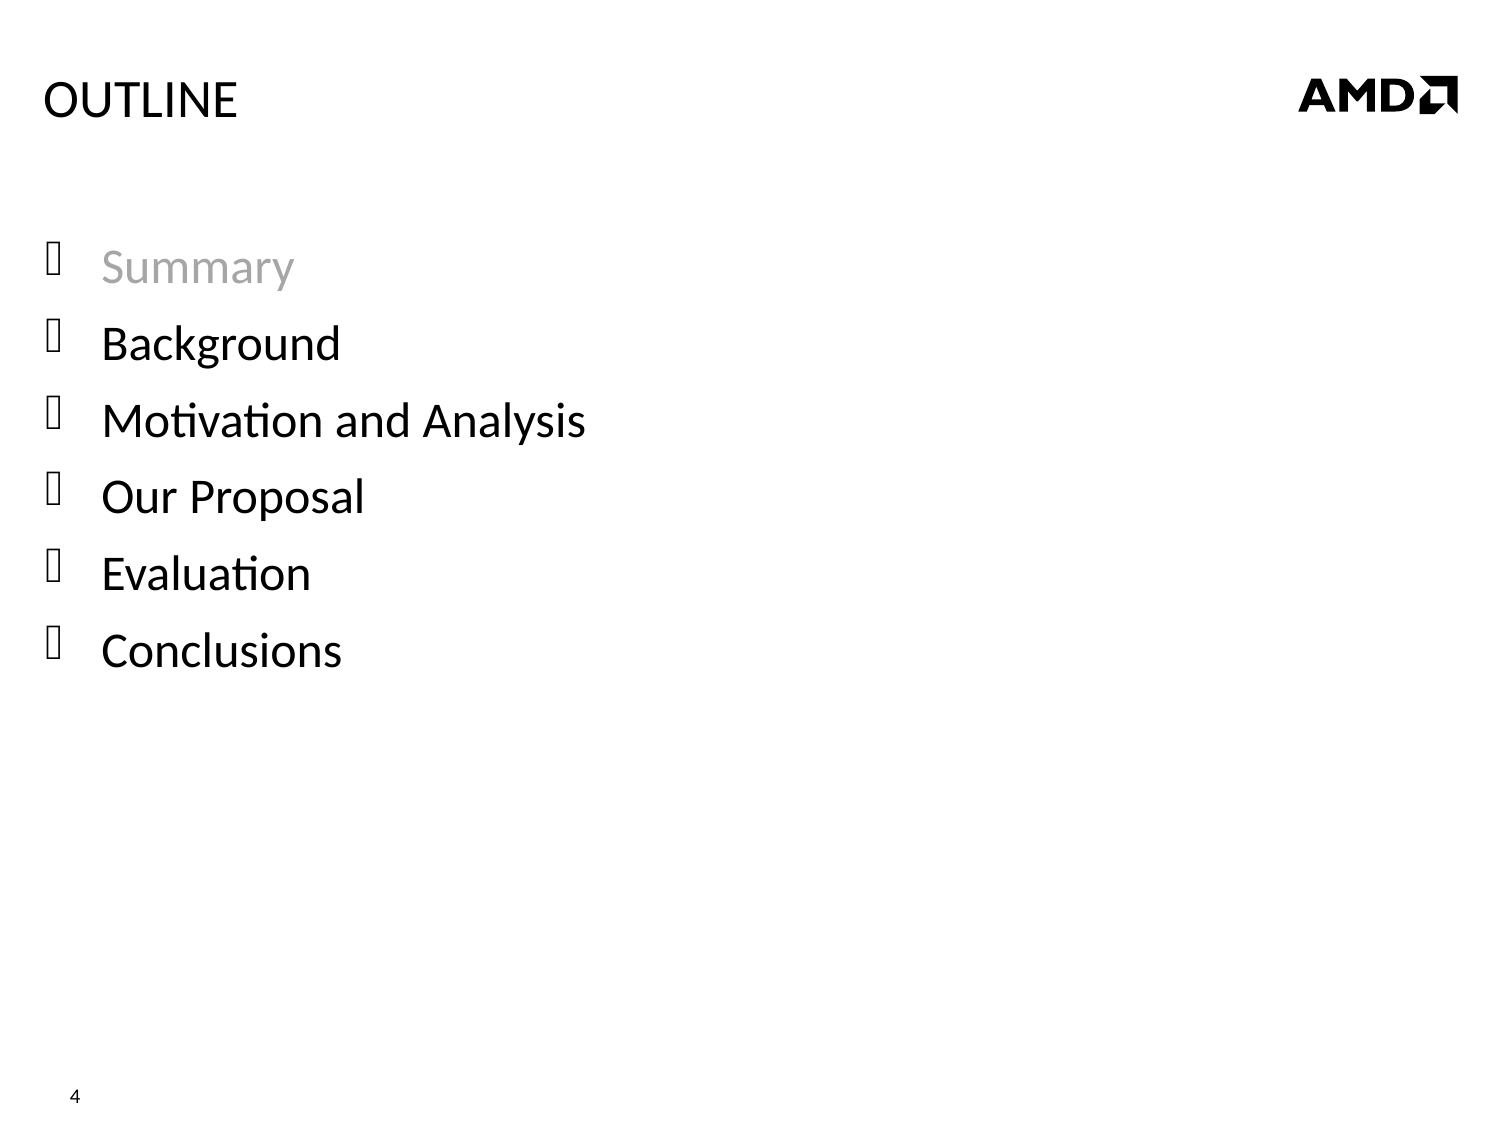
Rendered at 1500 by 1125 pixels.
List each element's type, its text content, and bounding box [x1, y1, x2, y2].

title Outline [43, 50, 1304, 129]
list Summary Background Motivation and Analysis Our Proposal Evaluation Conclusions [45, 226, 1455, 1037]
